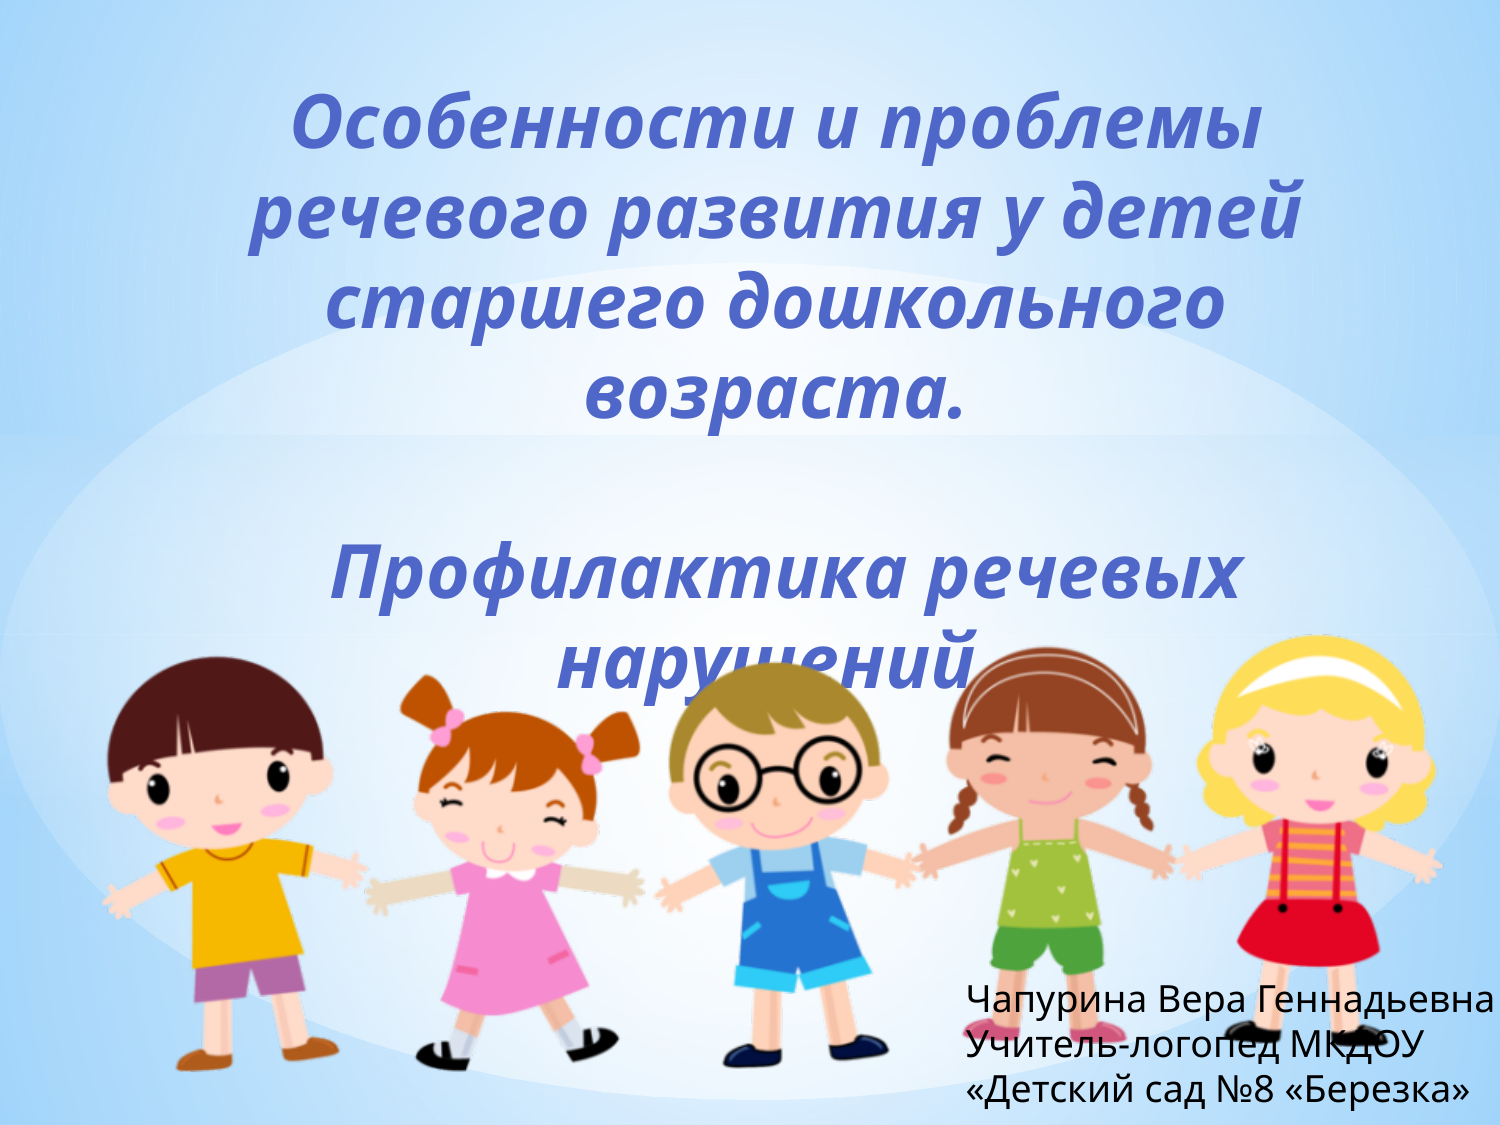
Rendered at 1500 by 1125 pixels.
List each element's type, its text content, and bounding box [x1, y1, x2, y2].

text_box Чапурина Вера Геннадьевна Учитель-логопед МКДОУ «Детский сад №8 «Березка» [950, 967, 1500, 1118]
title Особенности и проблемы речевого развития у детей старшего дошкольного возраста. Профилактика речевых нарушений. [88, 66, 1436, 361]
picture [17, 613, 1491, 1095]
